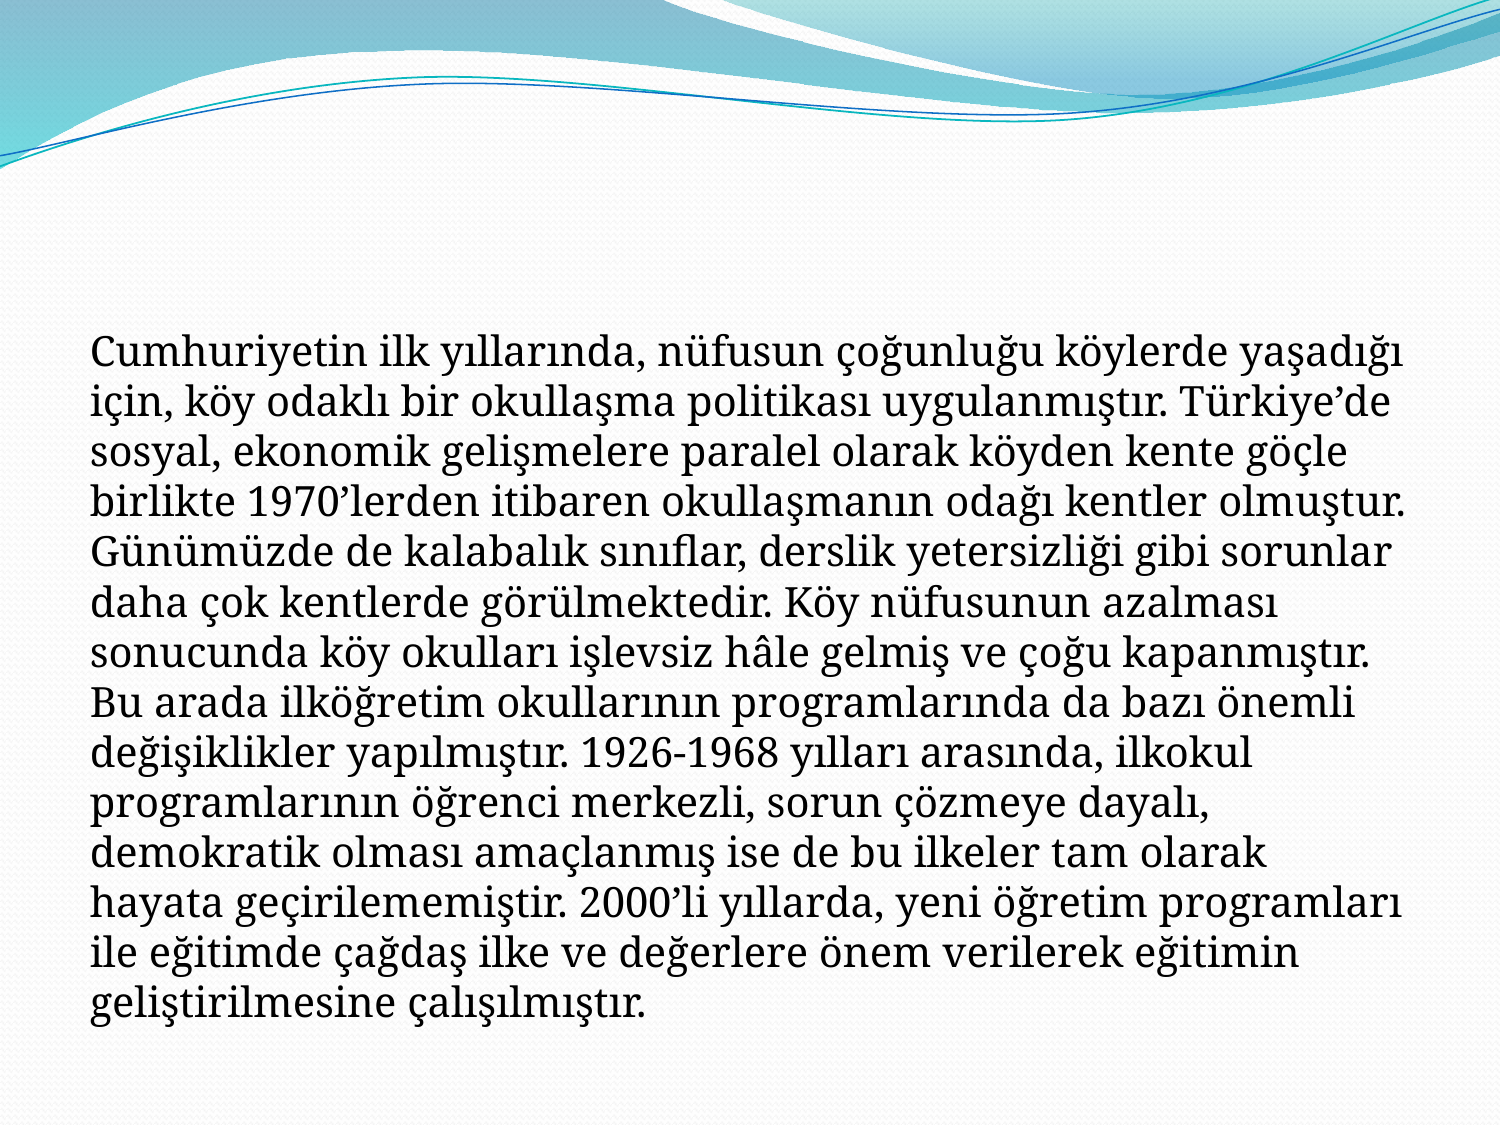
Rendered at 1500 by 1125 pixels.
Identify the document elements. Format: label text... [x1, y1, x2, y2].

list Cumhuriyetin ilk yıllarında, nüfusun çoğunluğu köylerde yaşadığı için, köy odaklı bir okullaşma politikası uygulanmıştır. Türkiye’de sosyal, ekonomik gelişmelere paralel olarak köyden kente göçle birlikte 1970’lerden itibaren okullaşmanın odağı kentler olmuştur. Günümüzde de kalabalık sınıflar, derslik yetersizliği gibi sorunlar daha çok kentlerde görülmektedir. Köy nüfusunun azalması sonucunda köy okulları işlevsiz hâle gelmiş ve çoğu kapanmıştır. Bu arada ilköğretim okullarının programlarında da bazı önemli değişiklikler yapılmıştır. 1926-1968 yılları arasında, ilkokul programlarının öğrenci merkezli, sorun çözmeye dayalı, demokratik olması amaçlanmış ise de bu ilkeler tam olarak hayata geçirilememiştir. 2000’li yıllarda, yeni öğretim programları ile eğitimde çağdaş ilke ve değerlere önem verilerek eğitimin geliştirilmesine çalışılmıştır. [75, 317, 1425, 1038]
